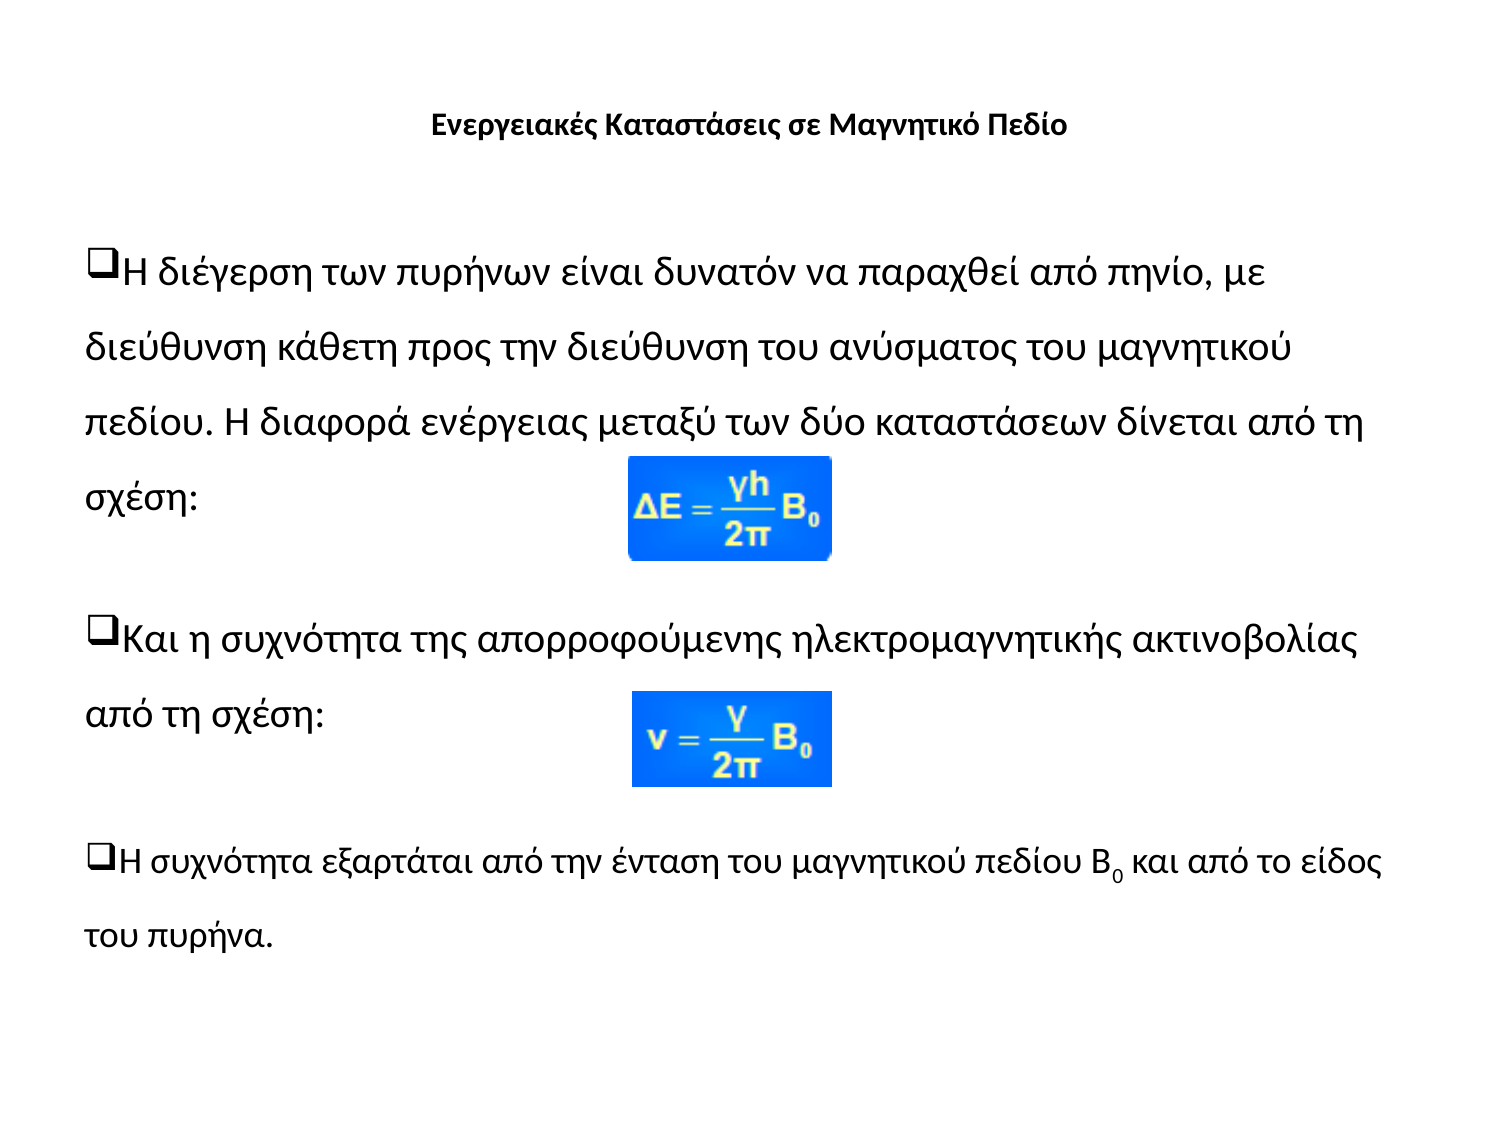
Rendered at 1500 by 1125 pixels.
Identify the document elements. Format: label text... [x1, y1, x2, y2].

picture [632, 691, 833, 787]
text_box Η διέγερση των πυρήνων είναι δυνατόν να παραχθεί από πηνίο, με διεύθυνση κάθετη προς την διεύθυνση του ανύσματος του μαγνητικού πεδίου. Η διαφορά ενέργειας μεταξύ των δύο καταστάσεων δίνεται από τη σχέση: Και η συχνότητα της απορροφούμενης ηλεκτρομαγνητικής ακτινοβολίας από τη σχέση: Η συχνότητα εξαρτάται από την ένταση του μαγνητικού πεδίου Β0 και από το είδος του πυρήνα. [70, 210, 1442, 1030]
picture [628, 456, 833, 561]
title Ενεργειακές Καταστάσεις σε Μαγνητικό Πεδίο [75, 45, 1425, 200]
